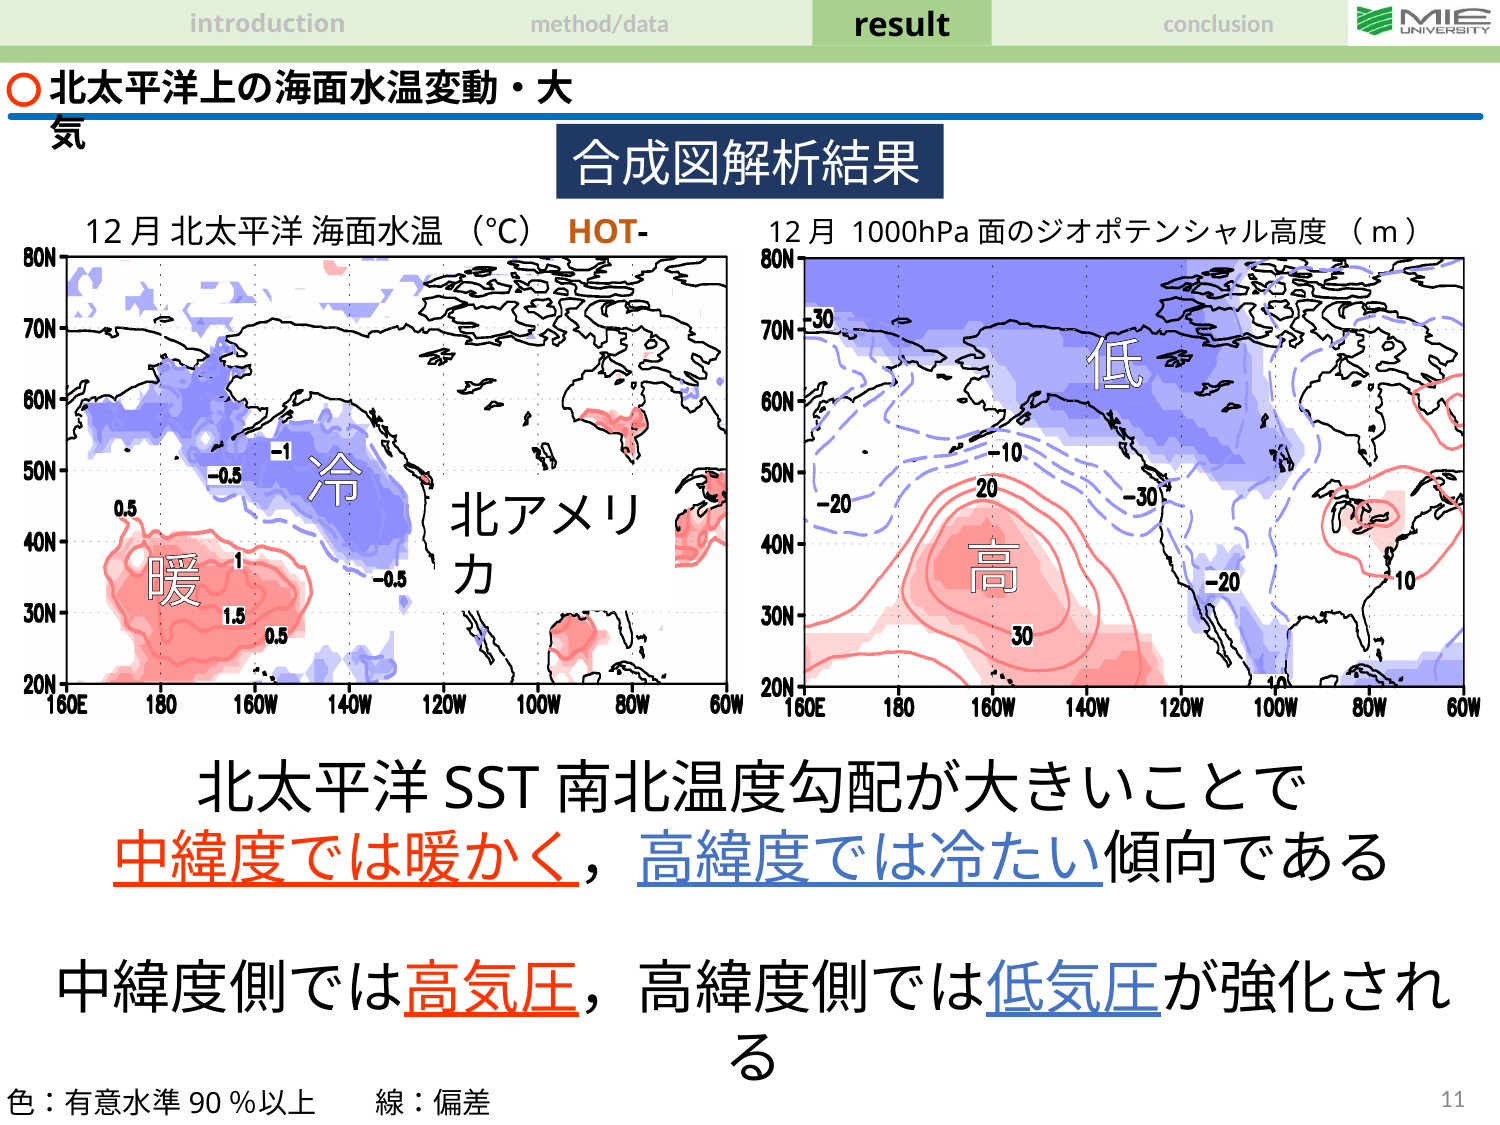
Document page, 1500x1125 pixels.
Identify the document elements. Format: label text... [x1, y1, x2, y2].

text_box [0, 45, 1500, 63]
text_box 北太平洋SST南北温度勾配が大きいことで 中緯度では暖かく，高緯度では冷たい傾向である 中緯度側では高気圧，高緯度側では低気圧が強化される [34, 742, 1473, 1098]
text_box 12月 北太平洋 海面水温 （℃） HOT-COLD [69, 202, 734, 246]
text_box 色：有意水準90％以上 線：偏差 [0, 1076, 507, 1125]
text_box 北太平洋上の海面水温変動・大気 [34, 117, 620, 162]
text_box introduction method/data result conclusion [993, 0, 1348, 45]
text_box result [811, 0, 993, 46]
picture [761, 248, 1481, 717]
text_box 12月 1000hPa面のジオポテンシャル高度 （m） HOT-COLD [753, 206, 1500, 292]
text_box 〇 [0, 63, 34, 120]
slide_number 11 [1142, 1067, 1481, 1125]
text_box 合成図解析結果 [556, 123, 944, 199]
picture [23, 246, 744, 714]
text_box introduction method/data result conclusion [0, 0, 811, 45]
text_box 北太平洋上の海面水温変動・大気 [34, 57, 620, 116]
picture [1348, 0, 1500, 46]
